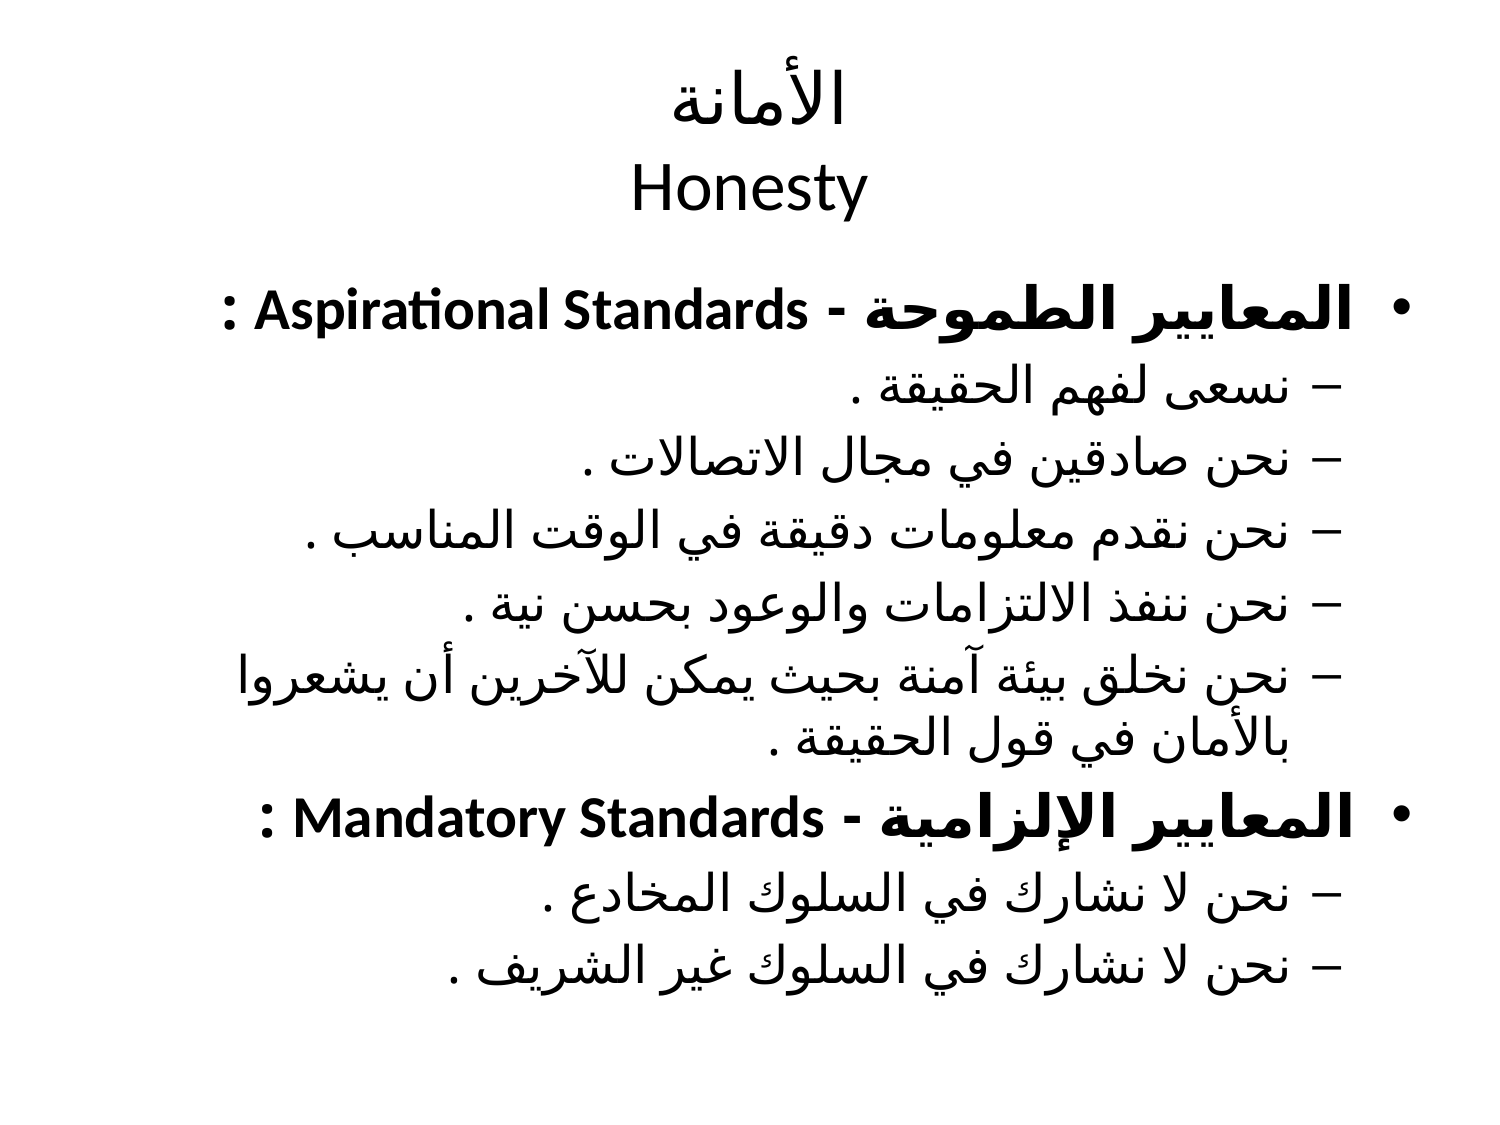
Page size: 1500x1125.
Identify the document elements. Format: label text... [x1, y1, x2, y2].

title الأمانة Honesty [75, 45, 1425, 233]
list المعايير الطموحة - Aspirational Standards : نسعى لفهم الحقيقة . نحن صادقين في مجال الاتصالات . نحن نقدم معلومات دقيقة في الوقت المناسب . نحن ننفذ الالتزامات والوعود بحسن نية . نحن نخلق بيئة آمنة بحيث يمكن للآخرين أن يشعروا بالأمان في قول الحقيقة . المعايير الإلزامية - Mandatory Standards : نحن لا نشارك في السلوك المخادع . نحن لا نشارك في السلوك غير الشريف . [75, 262, 1425, 1005]
